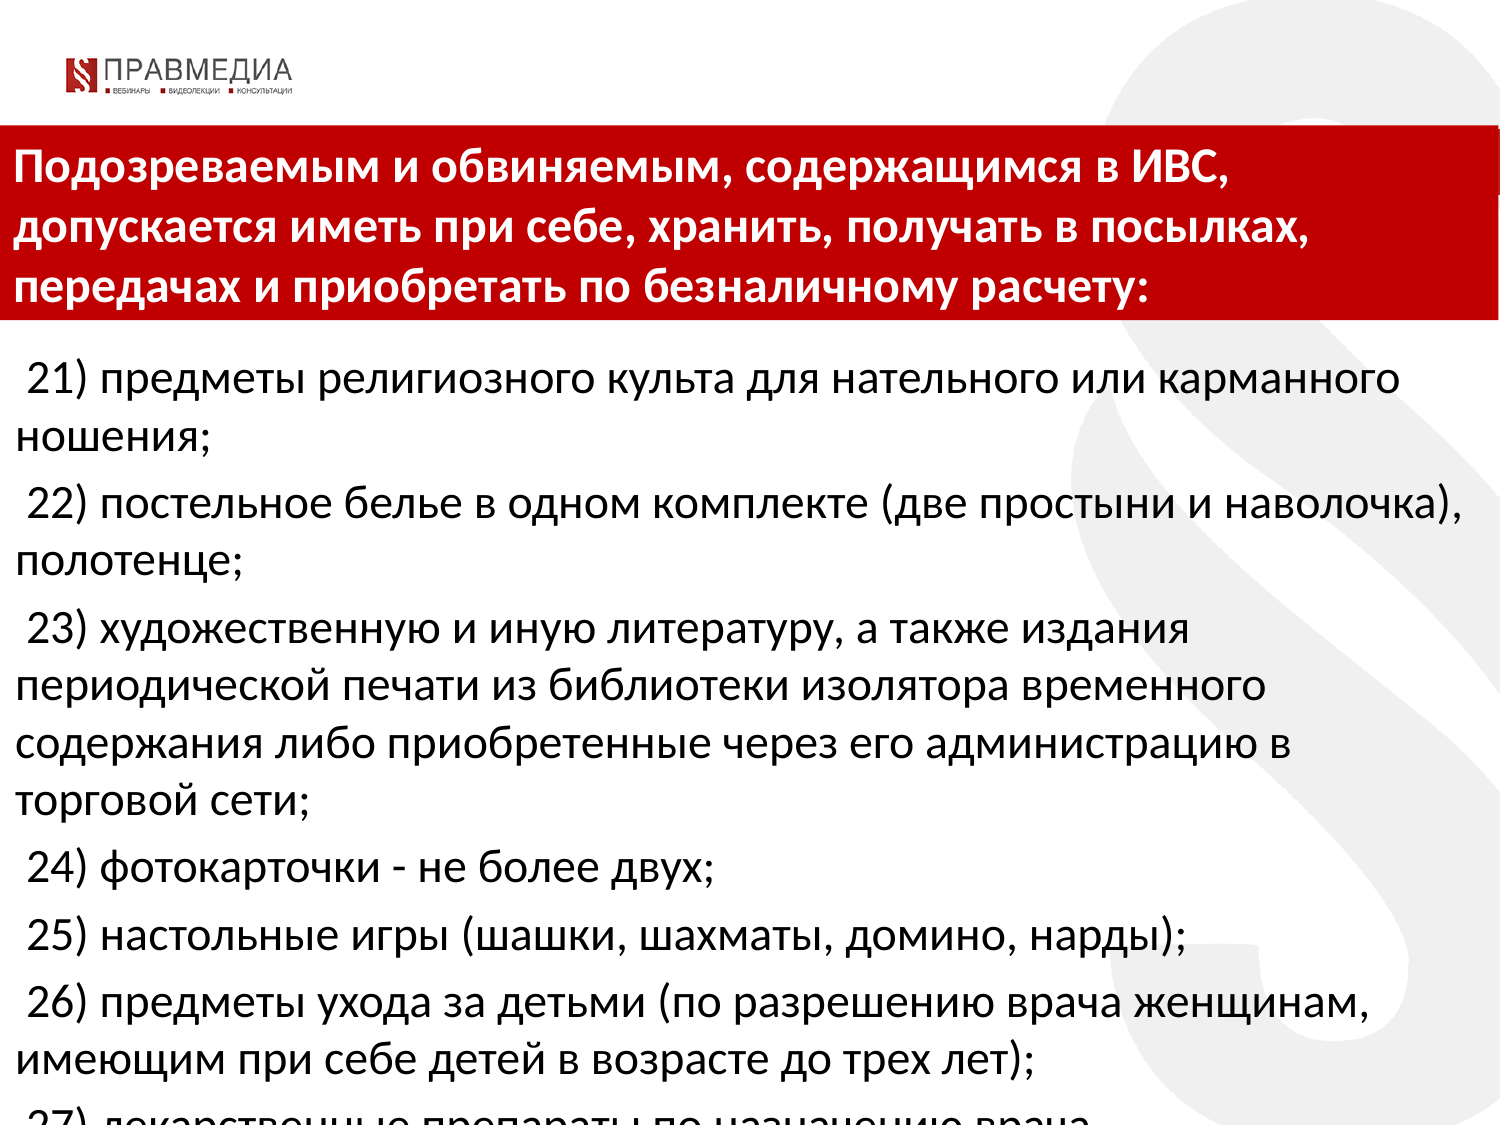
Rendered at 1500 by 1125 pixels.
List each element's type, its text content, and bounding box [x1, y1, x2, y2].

subtitle 21) предметы религиозного культа для нательного или карманного ношения; 22) постельное белье в одном комплекте (две простыни и наволочка), полотенце; 23) художественную и иную литературу, а также издания периодической печати из библиотеки изолятора временного содержания либо приобретенные через его администрацию в торговой сети; 24) фотокарточки - не более двух; 25) настольные игры (шашки, шахматы, домино, нарды); 26) предметы ухода за детьми (по разрешению врача женщинам, имеющим при себе детей в возрасте до трех лет); 27) лекарственные препараты по назначению врача. [0, 338, 1500, 1125]
picture [0, 0, 1500, 338]
text_box Подозреваемым и обвиняемым, содержащимся в ИВС, допускается иметь при себе, хранить, получать в посылках, передачах и приобретать по безналичному расчету: [0, 125, 1499, 321]
